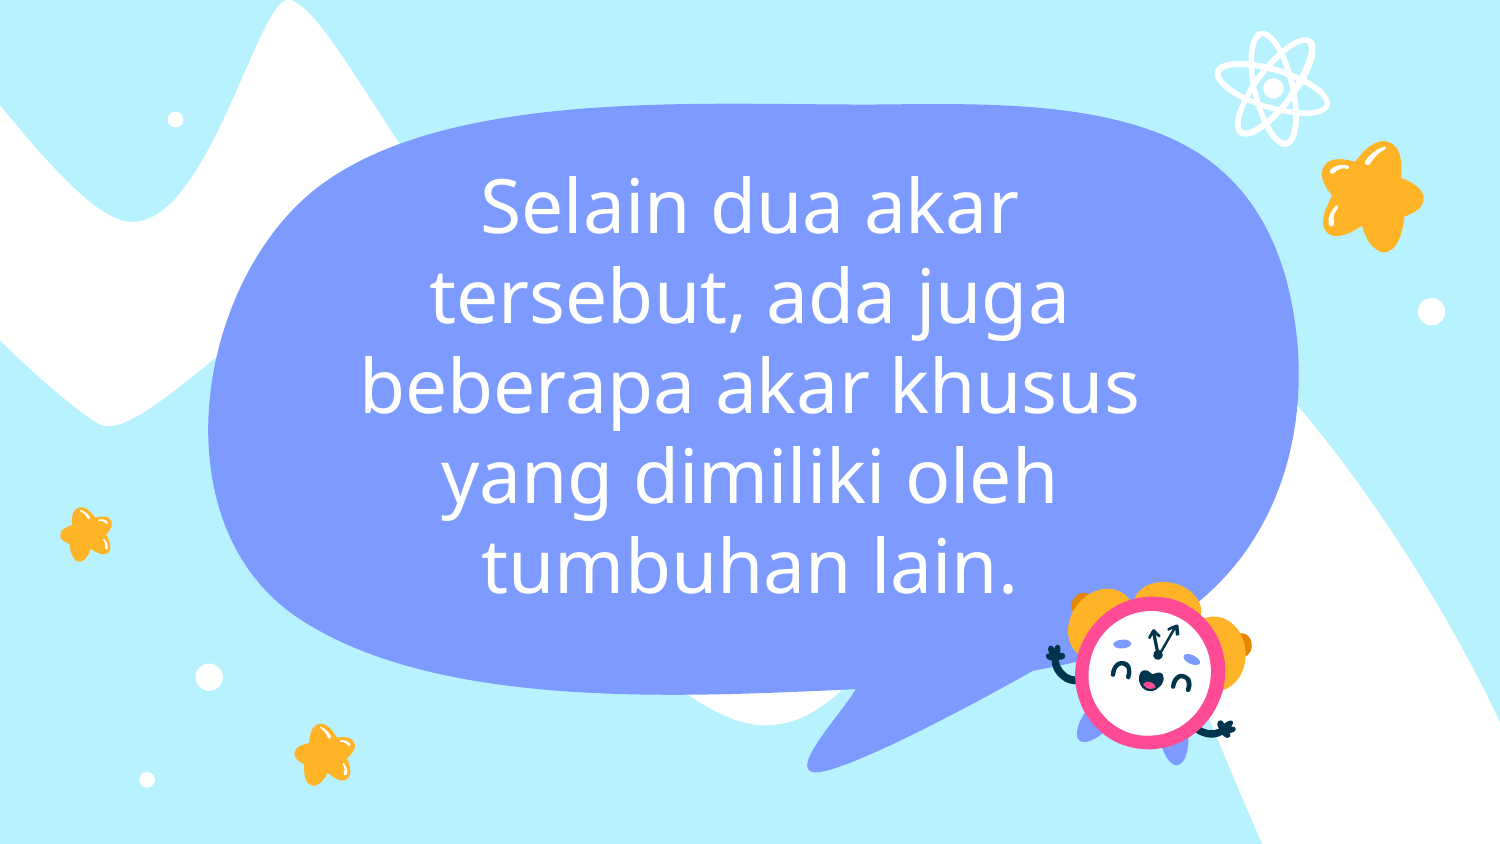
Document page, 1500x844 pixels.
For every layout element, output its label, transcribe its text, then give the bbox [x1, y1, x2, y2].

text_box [1045, 580, 1253, 767]
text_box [293, 723, 356, 786]
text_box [59, 506, 114, 561]
text_box [208, 197, 1040, 773]
subtitle Selain dua akar tersebut, ada juga beberapa akar khusus yang dimiliki oleh tumbuhan lain. [305, 170, 1195, 598]
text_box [1221, 31, 1331, 144]
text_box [1318, 139, 1425, 250]
text_box [343, 103, 1299, 579]
